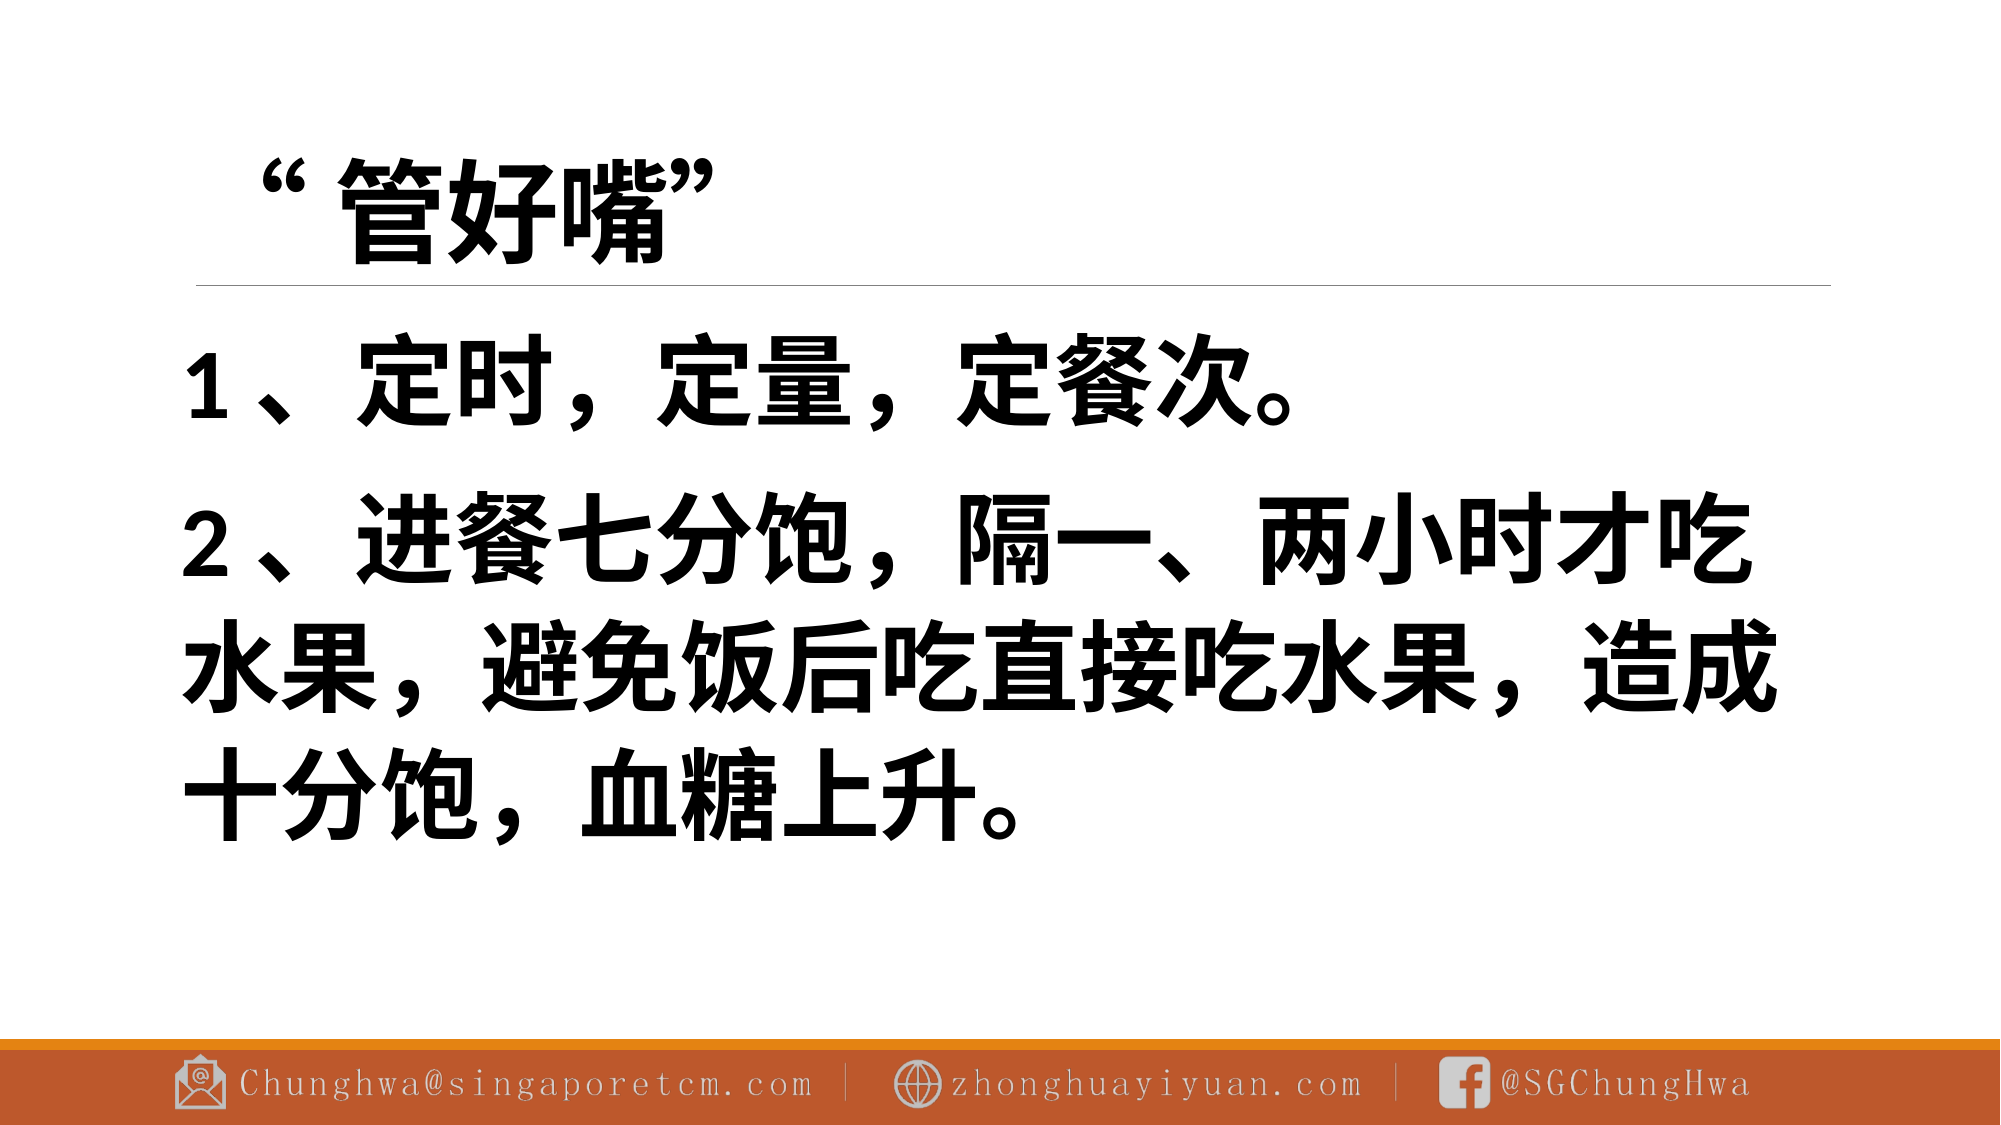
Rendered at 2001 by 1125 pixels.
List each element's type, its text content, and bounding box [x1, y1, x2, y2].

title “管好嘴” [180, 47, 1830, 285]
picture [169, 1043, 1941, 1125]
list 1、定时，定量，定餐次。 2、进餐七分饱，隔一、两小时才吃水果，避免饭后吃直接吃水果，造成十分饱，血糖上升。 [180, 302, 1830, 963]
